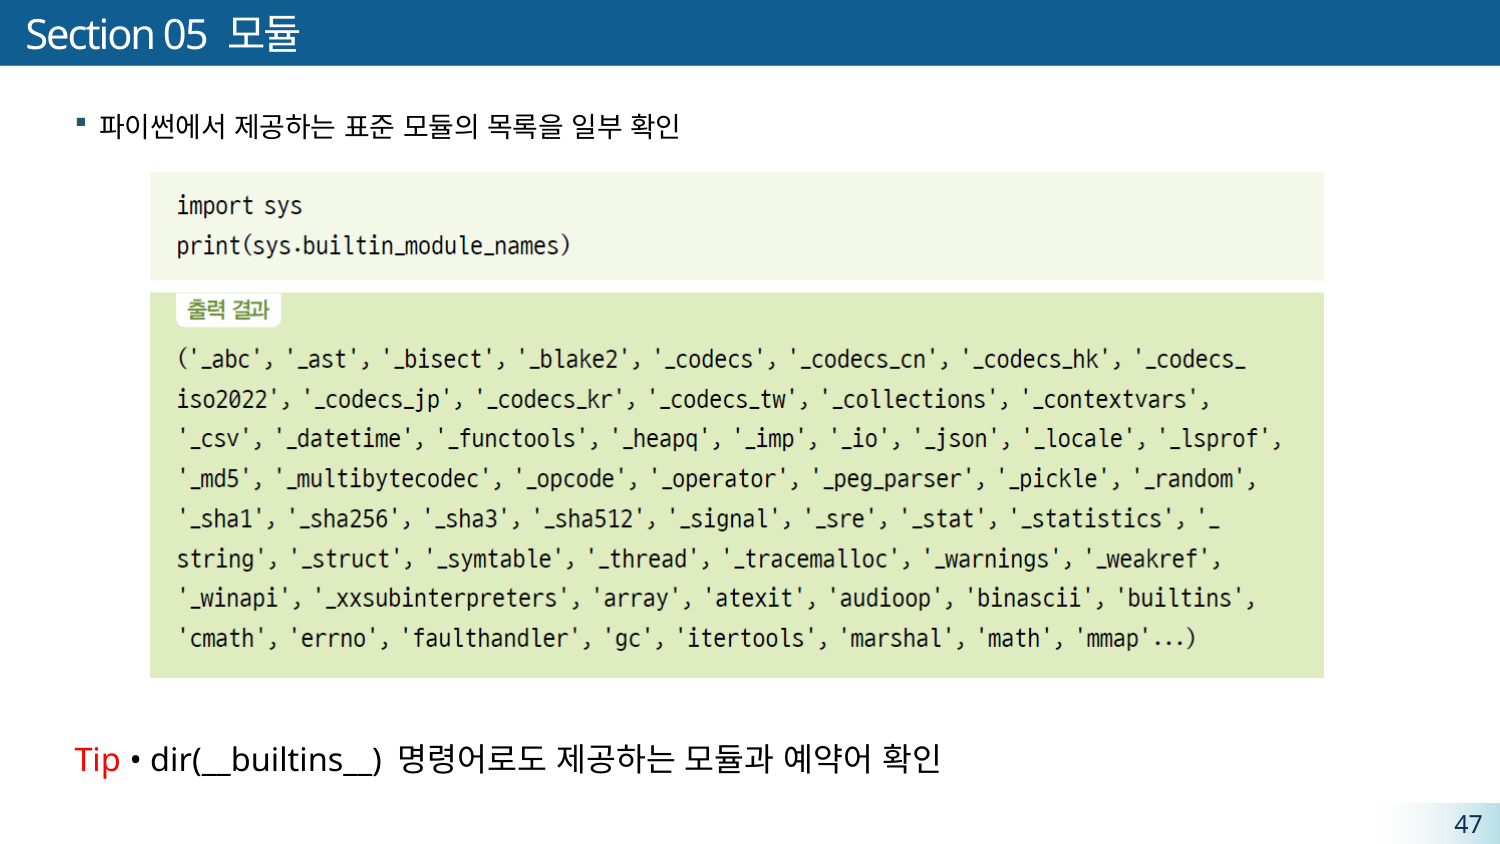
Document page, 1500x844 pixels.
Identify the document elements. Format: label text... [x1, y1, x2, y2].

list 파이썬에서 제공하는 표준 모듈의 목록을 일부 확인 Tip • dir(__builtins__) 명령어로도 제공하는 모듈과 예약어 확인 [10, 95, 1481, 793]
title Section 05 모듈 [10, 3, 1288, 62]
picture [136, 160, 1334, 684]
